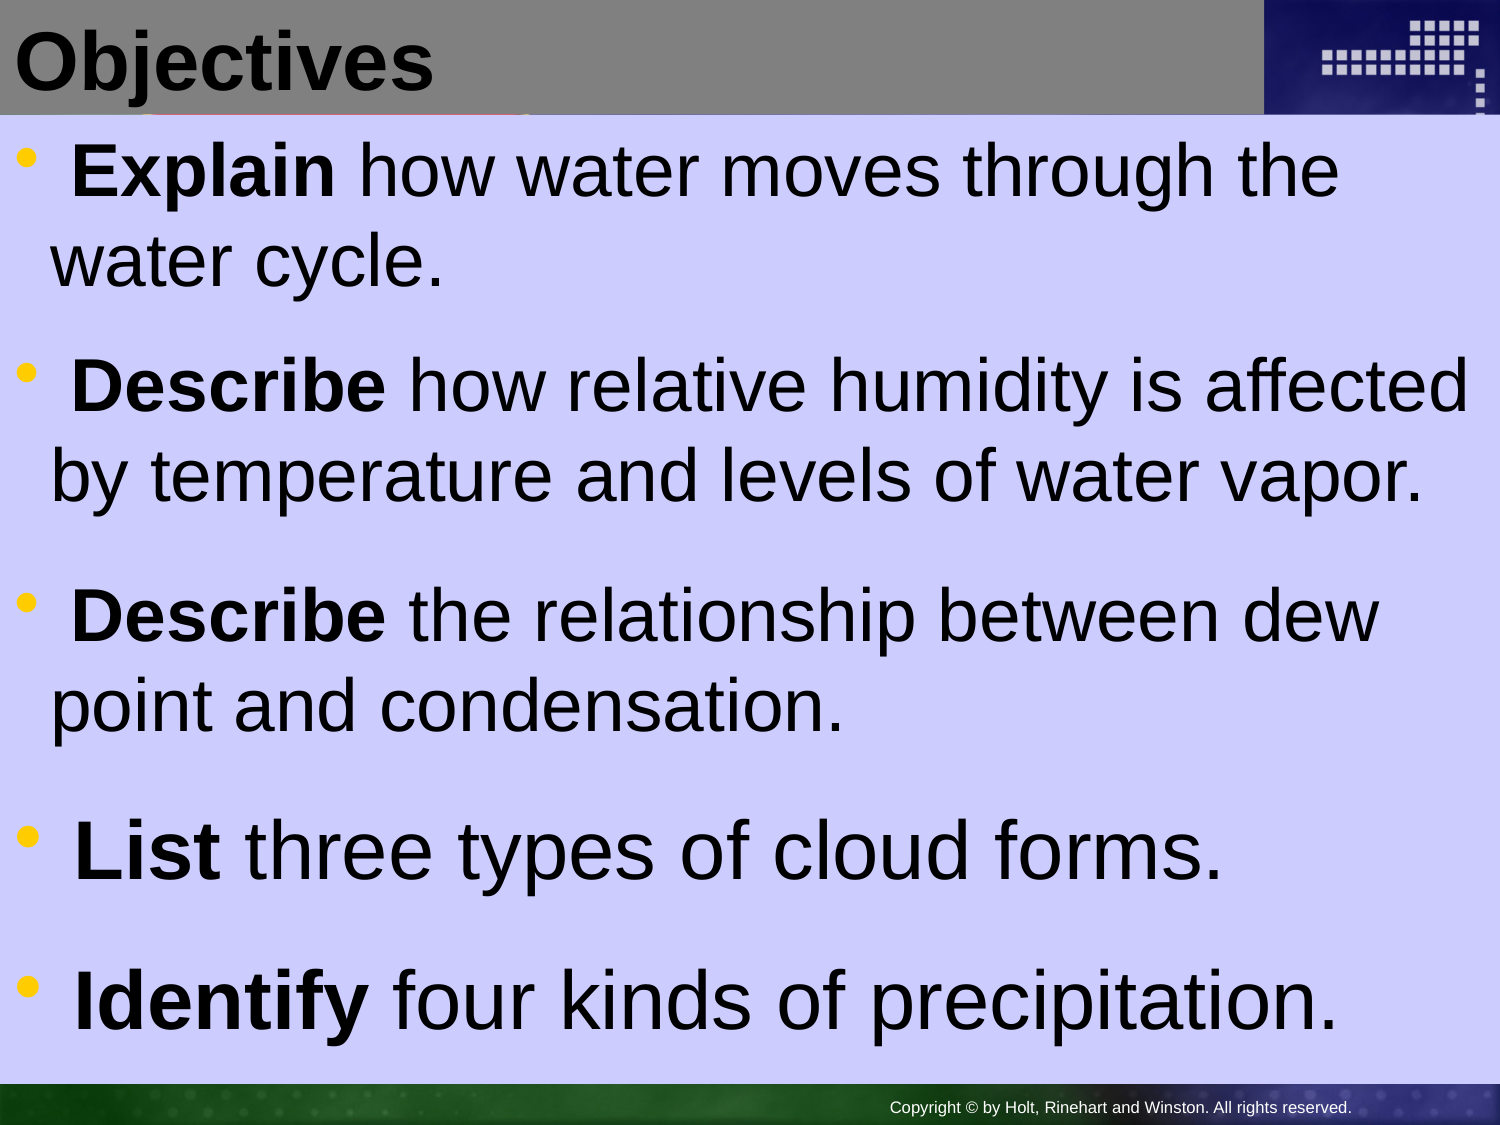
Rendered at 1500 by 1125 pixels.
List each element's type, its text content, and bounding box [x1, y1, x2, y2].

picture [0, 1084, 1500, 1125]
text_box Explain how water moves through the water cycle. Describe how relative humidity is affected by temperature and levels of water vapor. Describe the relationship between dew point and condensation. List three types of cloud forms. Identify four kinds of precipitation. [0, 114, 1500, 1084]
text_box Objectives [0, 0, 1265, 114]
picture [1265, 0, 1500, 114]
